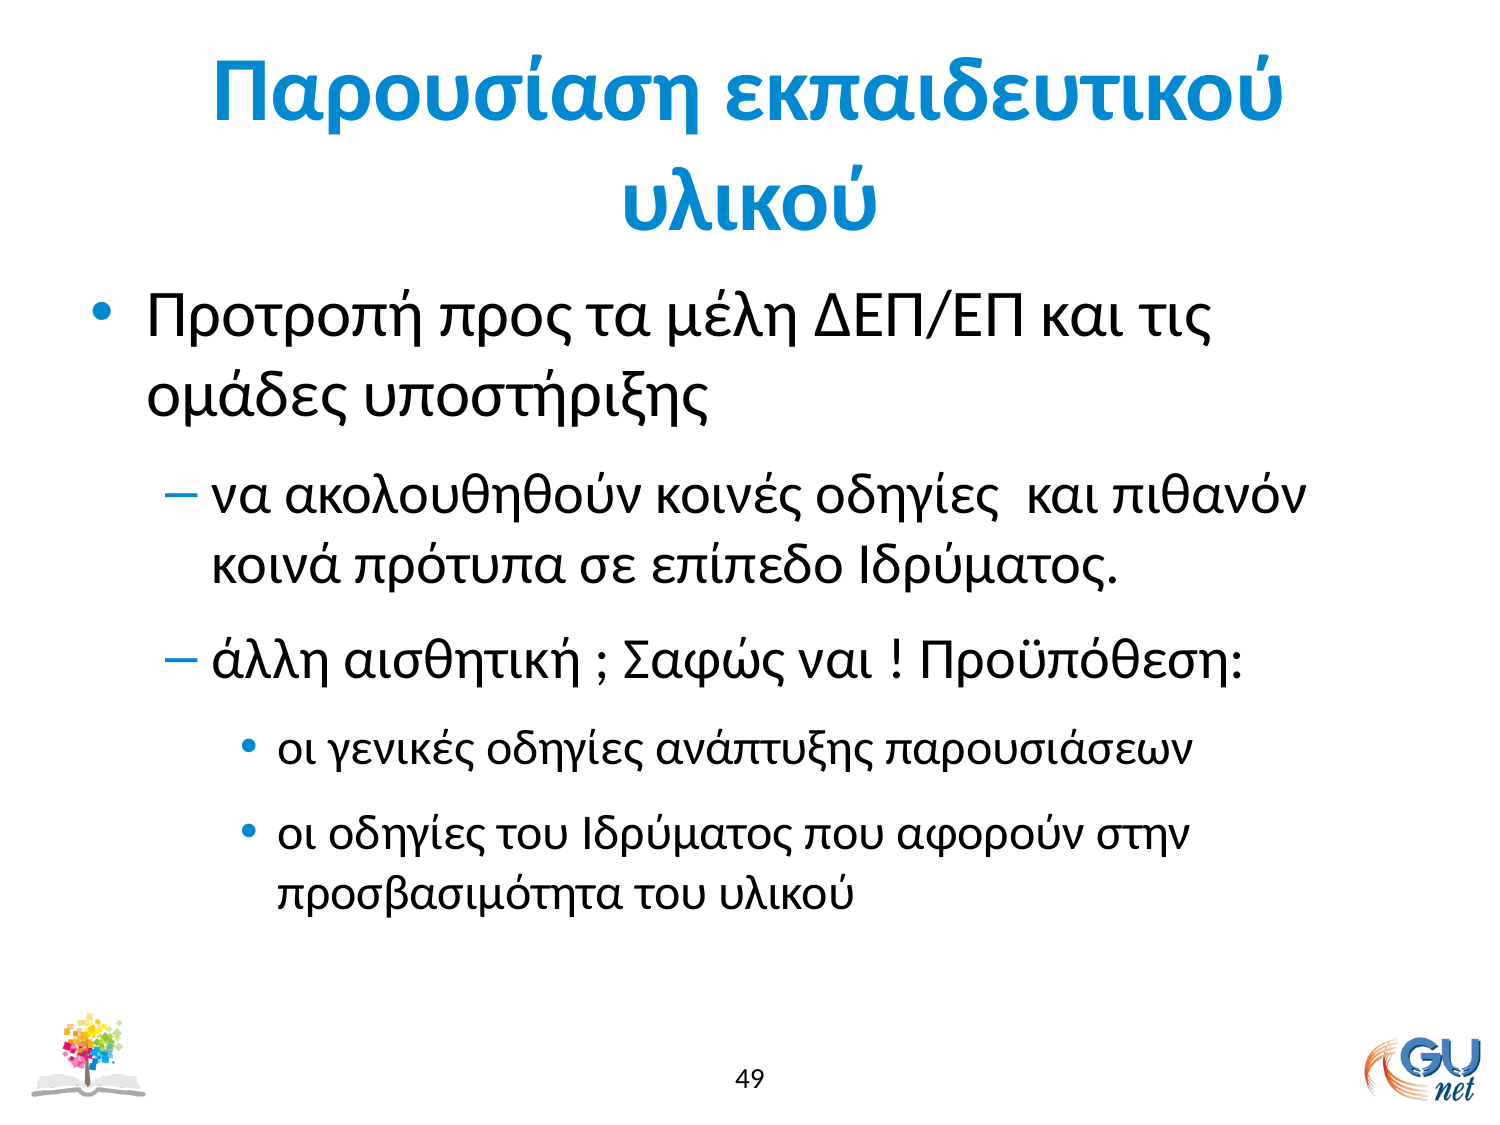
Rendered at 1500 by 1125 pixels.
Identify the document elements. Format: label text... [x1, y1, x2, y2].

picture [29, 1007, 148, 1046]
picture [1359, 1030, 1486, 1108]
list Προτροπή προς τα μέλη ΔΕΠ/ΕΠ και τις ομάδες υποστήριξης να ακολουθηθούν κοινές οδηγίες και πιθανόν κοινά πρότυπα σε επίπεδο Ιδρύματος. άλλη αισθητική ; Σαφώς ναι ! Προϋπόθεση: οι γενικές οδηγίες ανάπτυξης παρουσιάσεων οι οδηγίες του Ιδρύματος που αφορούν στην προσβασιμότητα του υλικού [74, 262, 1426, 1006]
slide_number 49 [17, 1046, 1483, 1107]
title Παρουσίαση εκπαιδευτικού υλικού [74, 44, 1426, 233]
